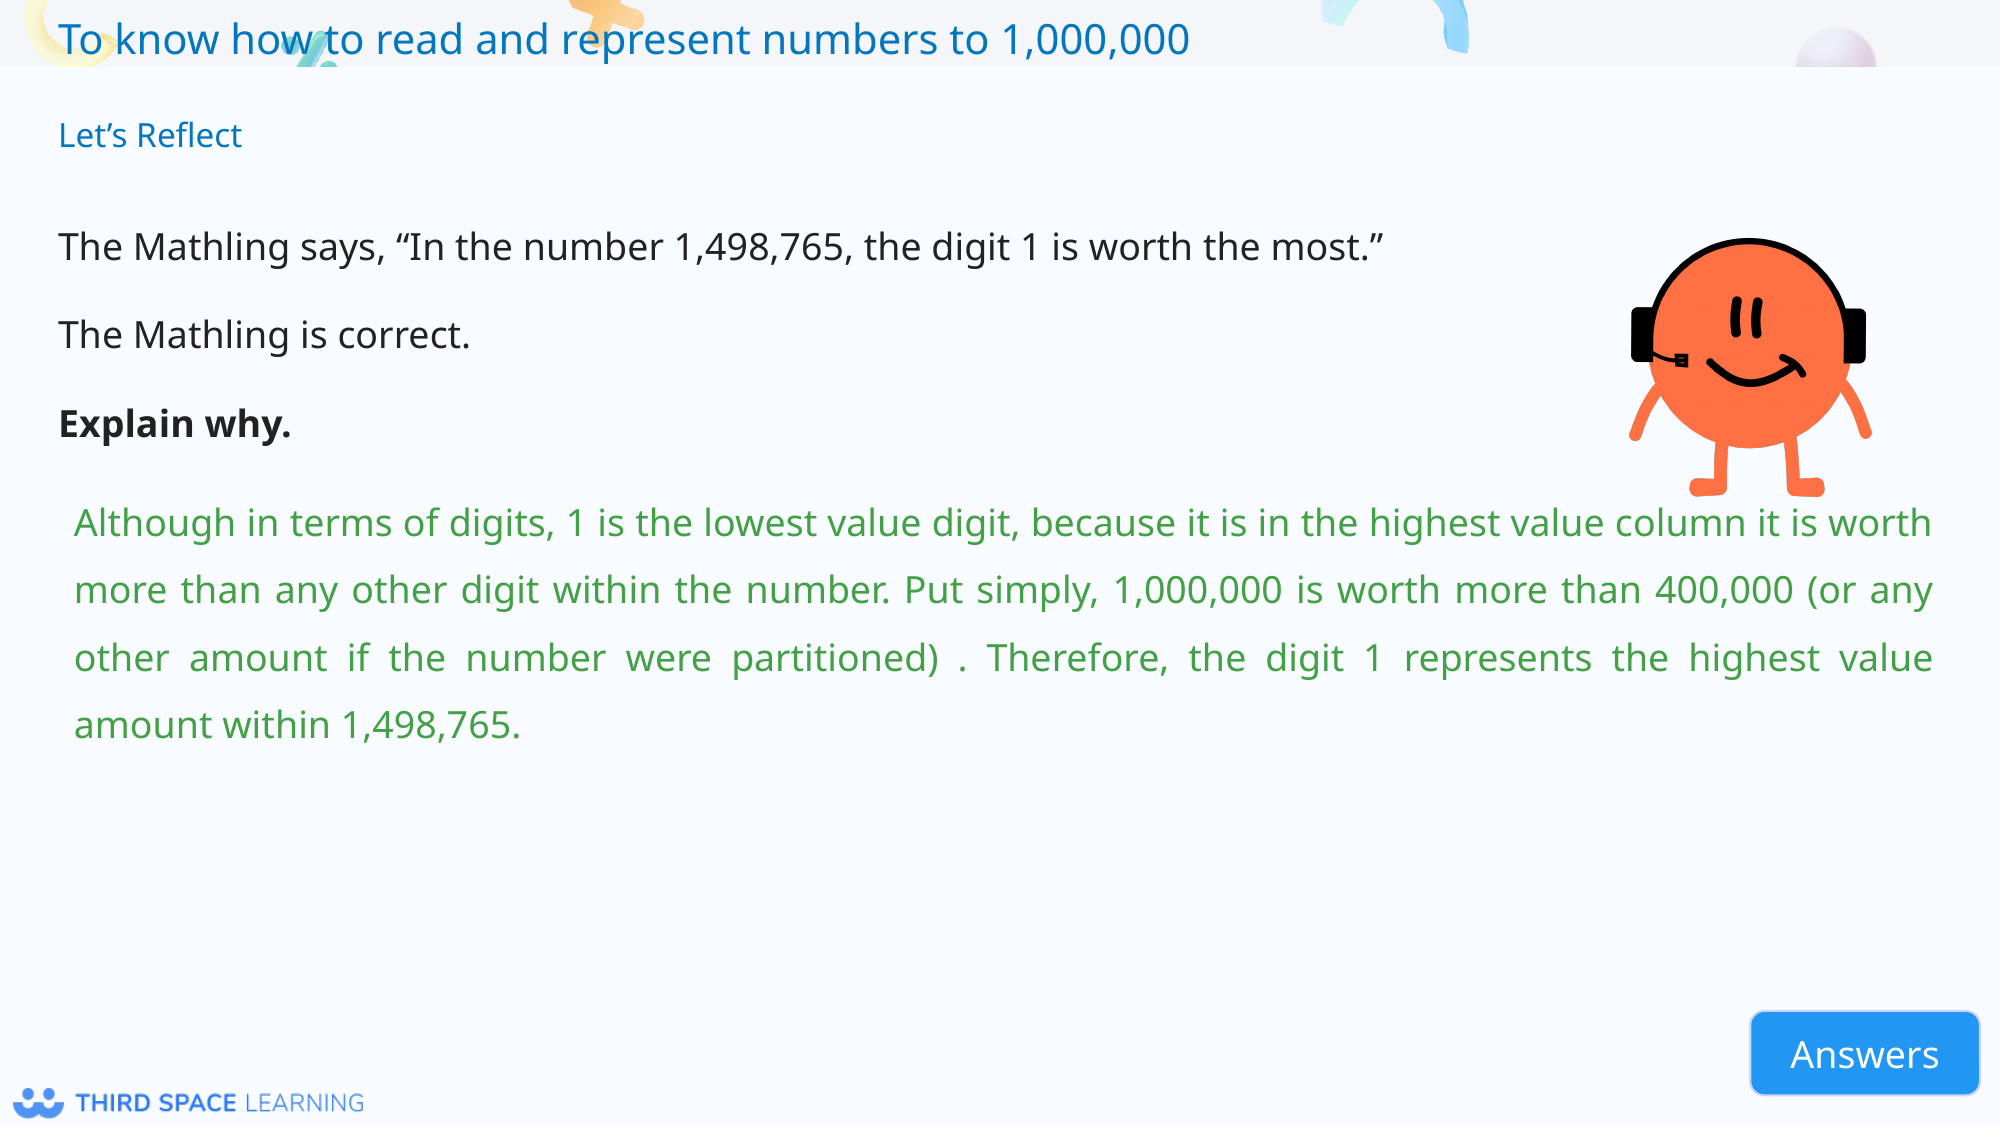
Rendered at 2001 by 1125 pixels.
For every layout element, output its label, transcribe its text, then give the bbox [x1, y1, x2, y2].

picture [1619, 237, 1881, 503]
list The Mathling says, “In the number 1,498,765, the digit 1 is worth the most.” The Mathling is correct. Explain why. [43, 192, 1969, 487]
text_box Although in terms of digits, 1 is the lowest value digit, because it is in the highest value column it is worth more than any other digit within the number. Put simply, 1,000,000 is worth more than 400,000 (or any other amount if the number were partitioned) . Therefore, the digit 1 represents the highest value amount within 1,498,765. [58, 461, 1951, 735]
picture [0, 0, 2000, 67]
picture [13, 1088, 365, 1119]
list Let’s Reflect [43, 107, 489, 177]
text_box Answers [1750, 1010, 1981, 1096]
